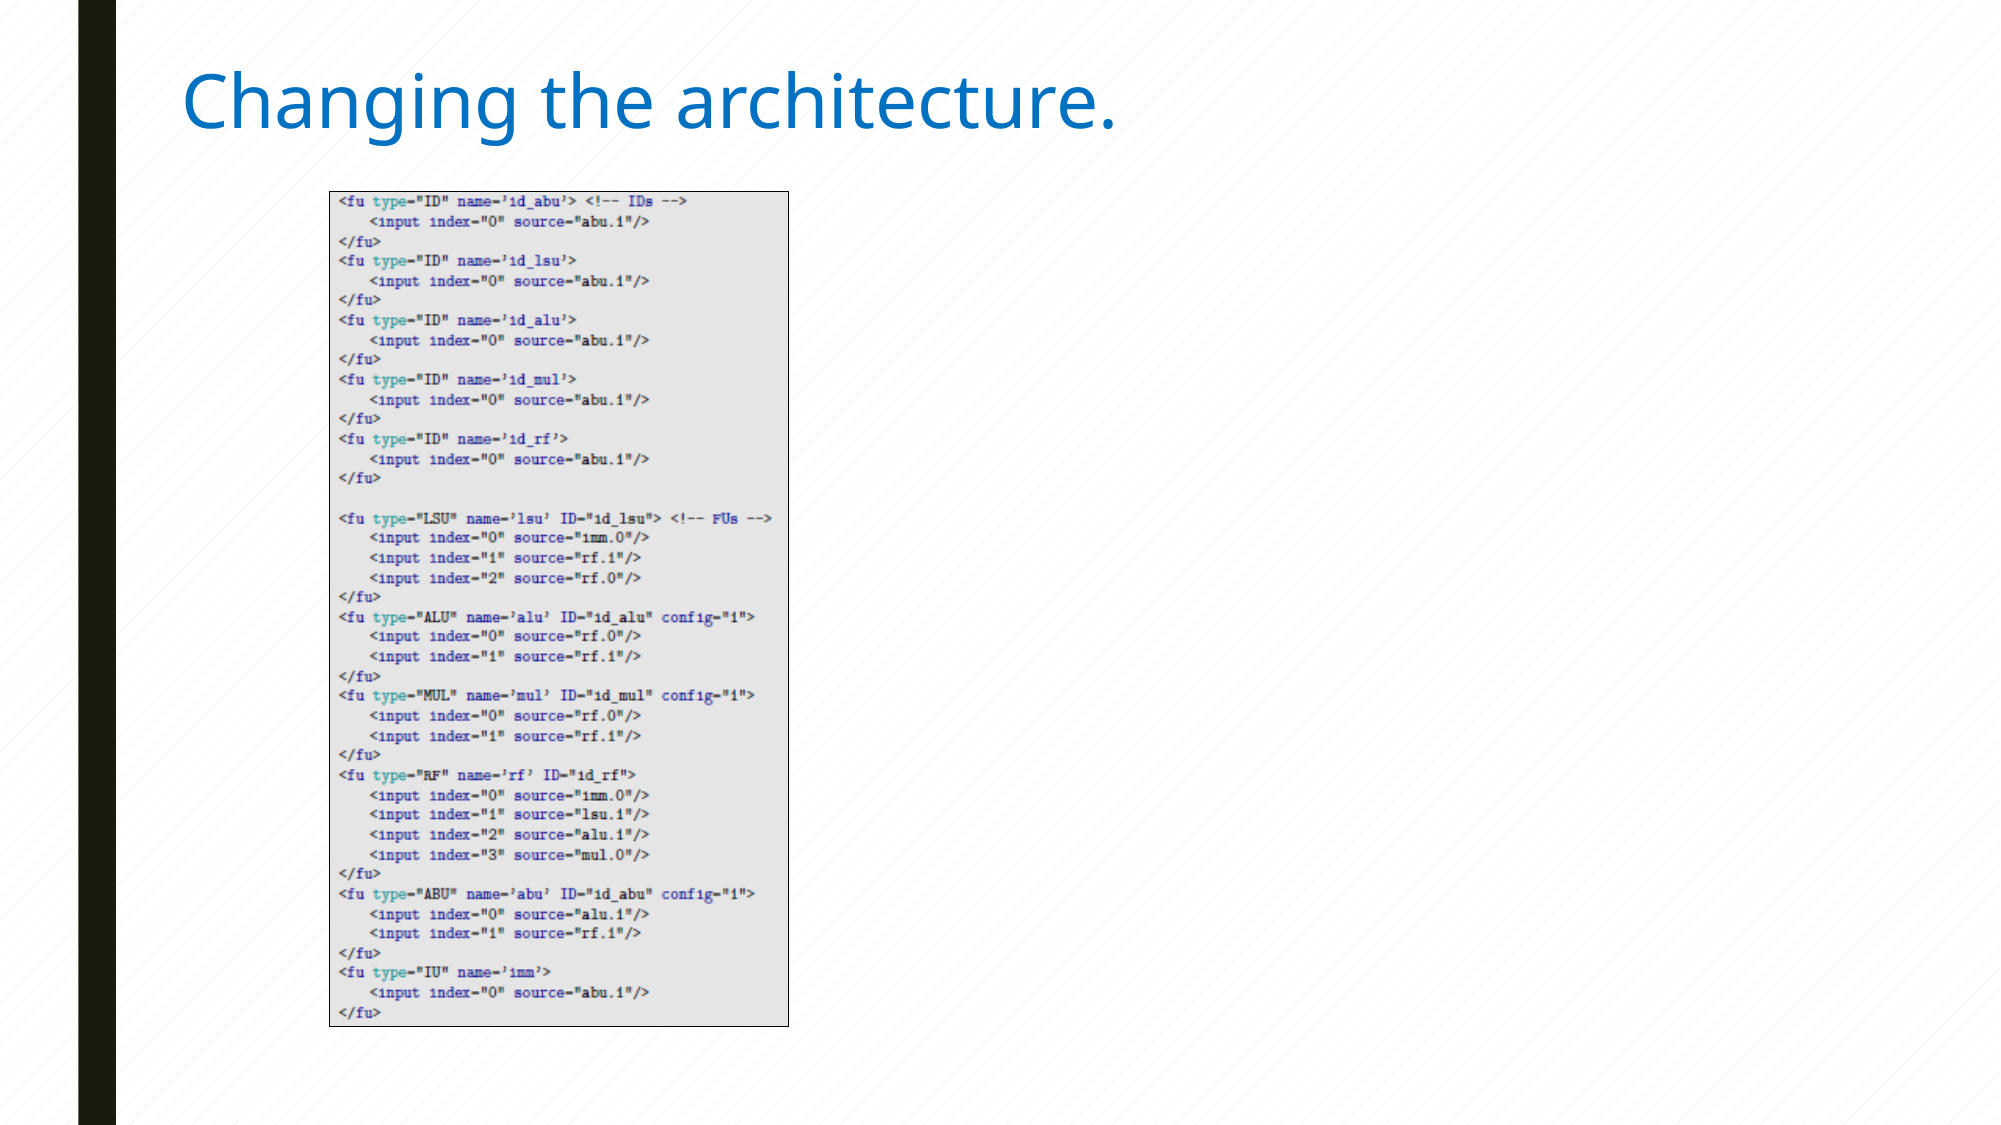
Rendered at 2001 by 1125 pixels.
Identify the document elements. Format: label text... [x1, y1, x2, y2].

title Changing the architecture. [166, 0, 1742, 121]
picture [329, 191, 789, 1027]
